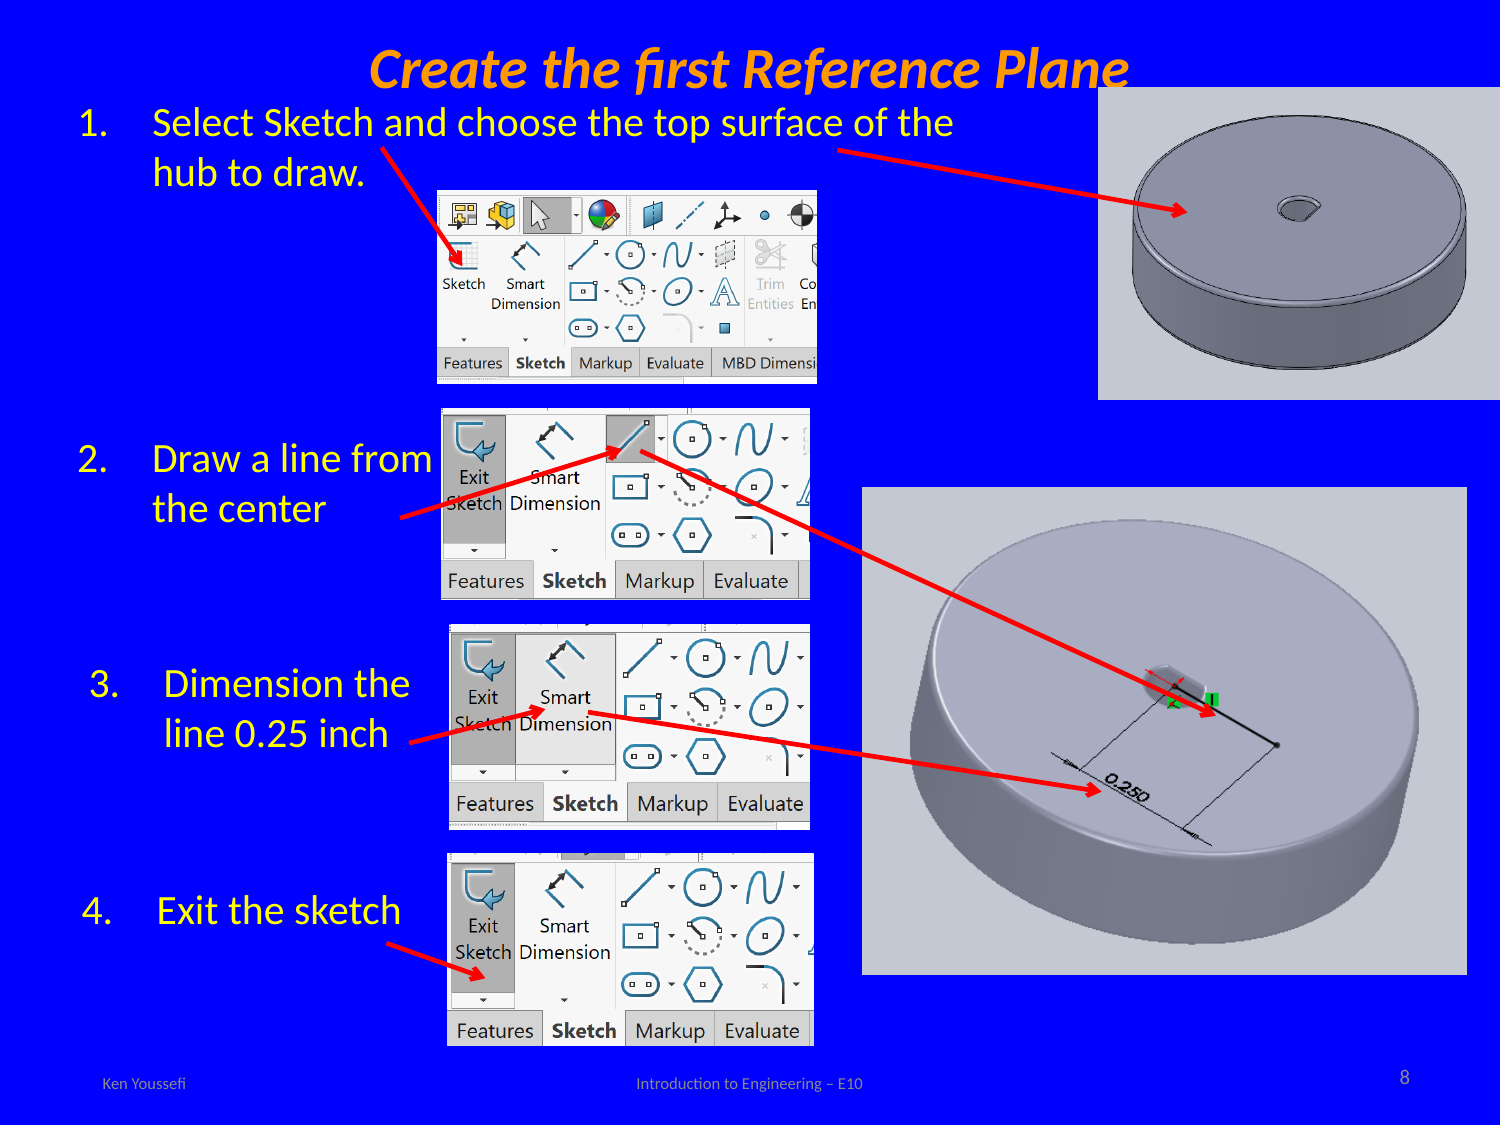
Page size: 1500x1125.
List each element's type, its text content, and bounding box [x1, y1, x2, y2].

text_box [381, 147, 463, 267]
text_box Select Sketch and choose the top surface of the hub to draw. [62, 87, 1013, 203]
slide_number Ken Youssefi [87, 1062, 438, 1103]
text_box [62, 407, 1467, 976]
footer Introduction to Engineering – E10 [512, 1062, 988, 1103]
picture [1098, 87, 1500, 401]
title Create the first Reference Plane [75, 0, 1425, 130]
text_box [837, 149, 1188, 213]
slide_number 8 [1074, 1050, 1425, 1103]
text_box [66, 983, 814, 1047]
picture [437, 189, 818, 385]
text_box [73, 624, 1102, 831]
